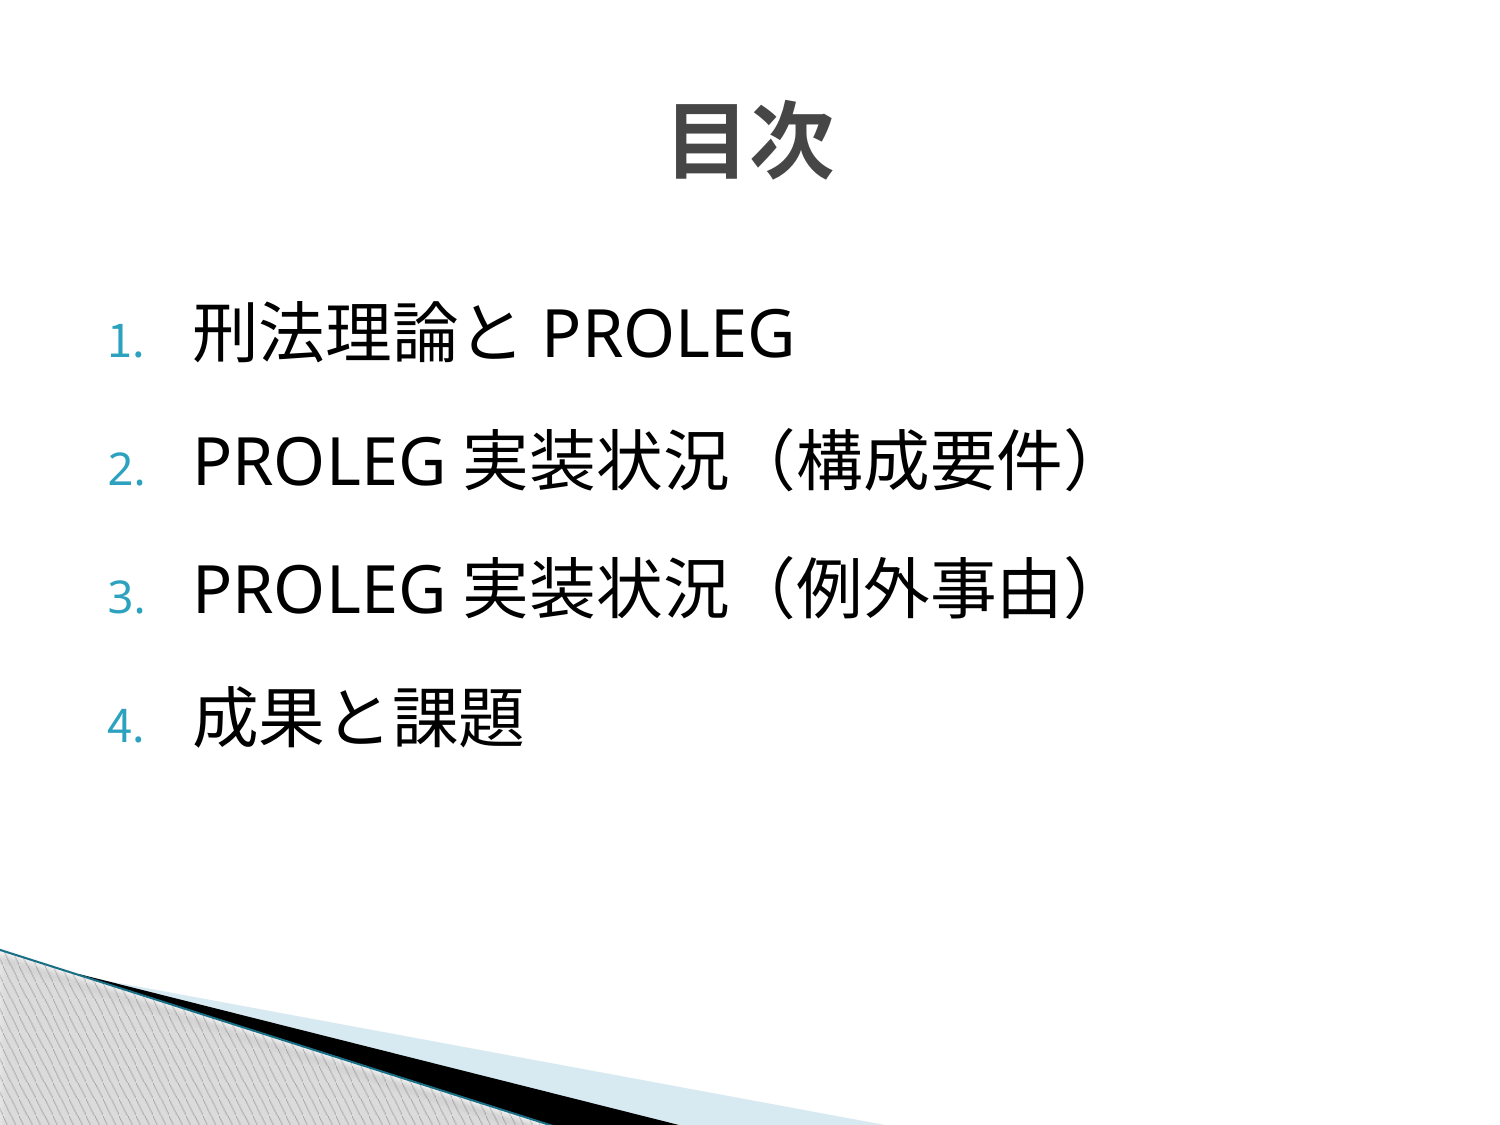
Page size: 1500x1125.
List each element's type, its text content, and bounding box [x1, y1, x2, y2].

title 目次 [75, 45, 1425, 233]
list 刑法理論とPROLEG PROLEG実装状況（構成要件） PROLEG実装状況（例外事由） 成果と課題 [75, 243, 1425, 986]
